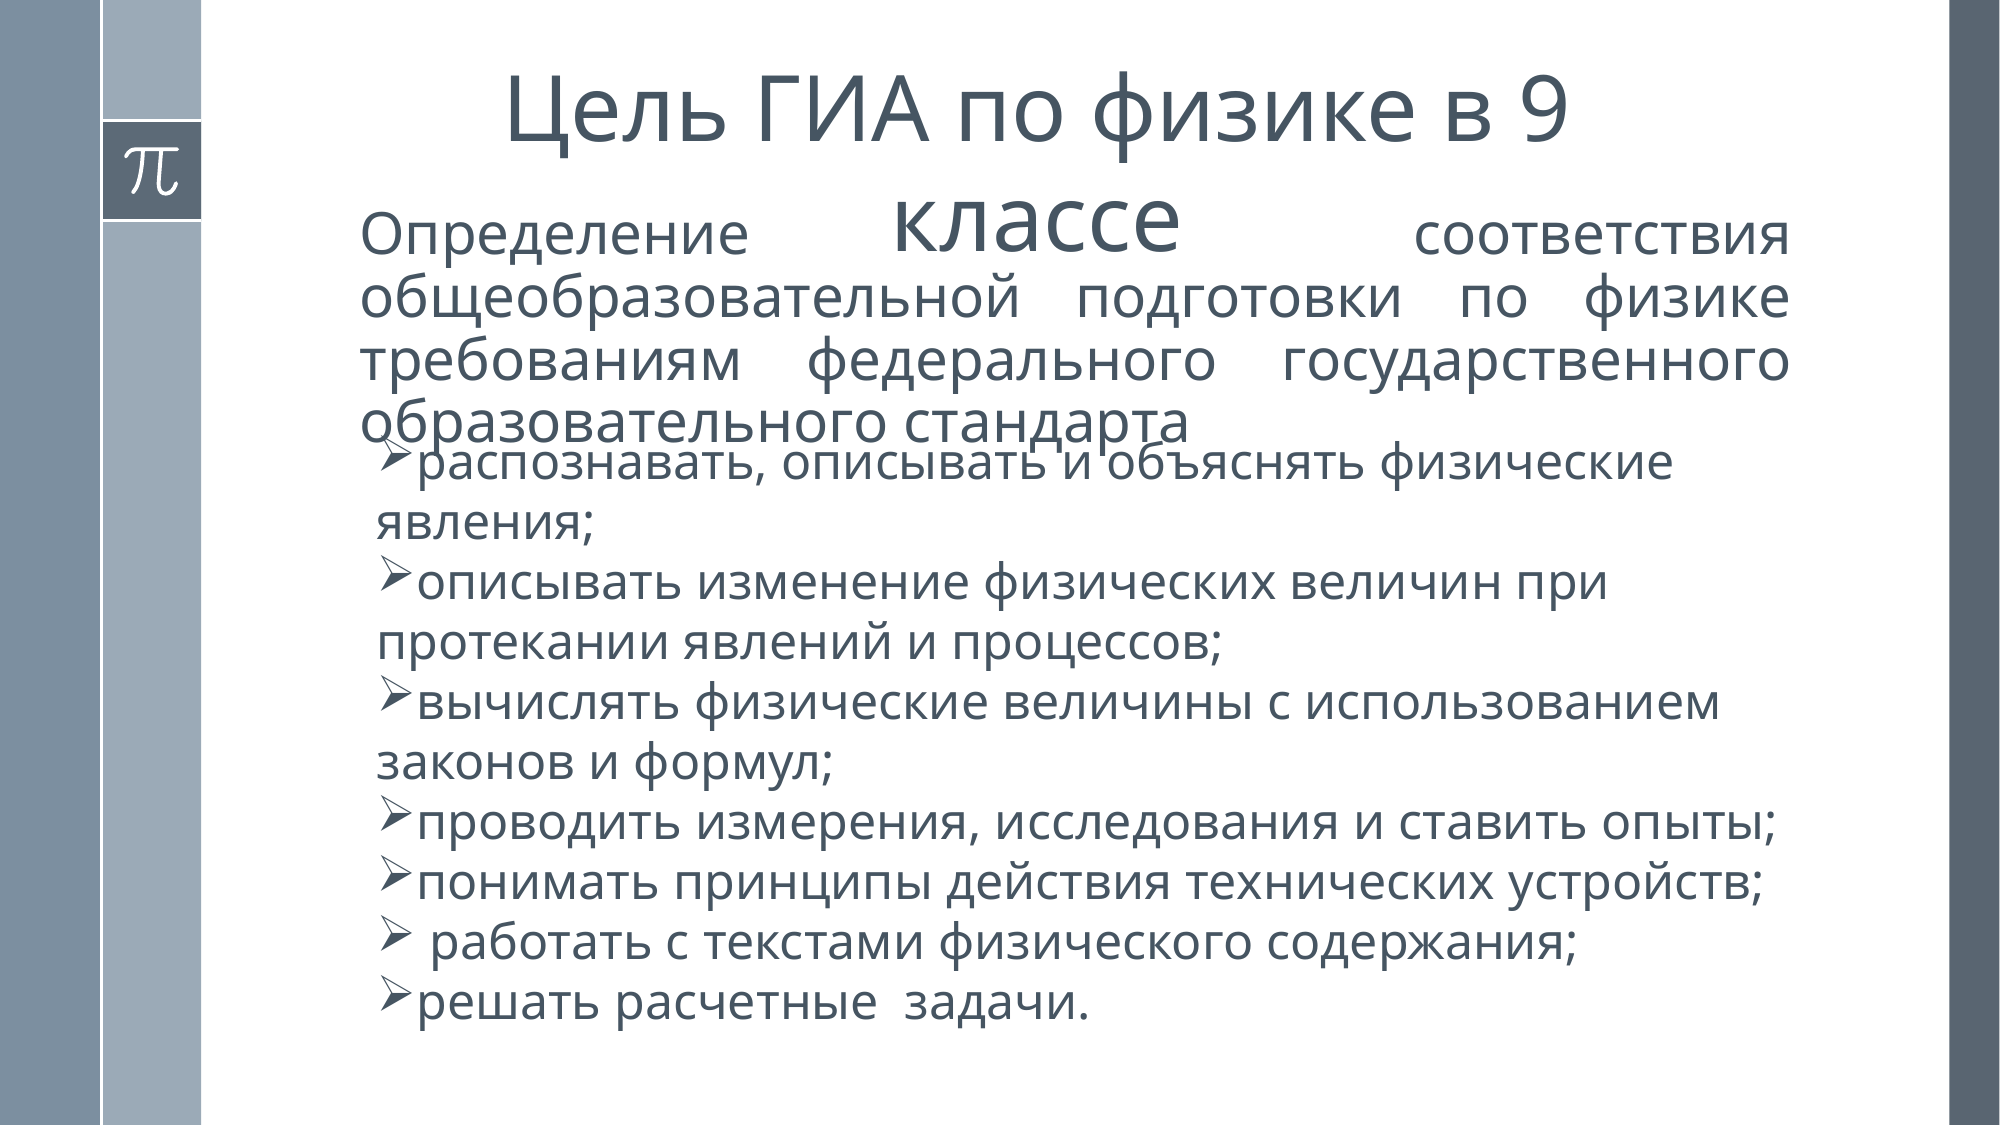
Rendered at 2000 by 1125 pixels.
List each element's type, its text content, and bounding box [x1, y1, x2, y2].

list Определение соответствия общеобразовательной подготовки по физике требованиям федерального государственного образовательного стандарта [344, 196, 1807, 422]
text_box распознавать, описывать и объяснять физические явления; описывать изменение физических величин при протекании явлений и процессов; вычислять физические величины с использованием законов и формул; проводить измерения, исследования и ставить опыты; понимать принципы действия технических устройств; работать с текстами физического содержания; решать расчетные задачи. [361, 421, 1807, 1037]
text_box Цель ГИА по физике в 9 классе [346, 42, 1729, 278]
